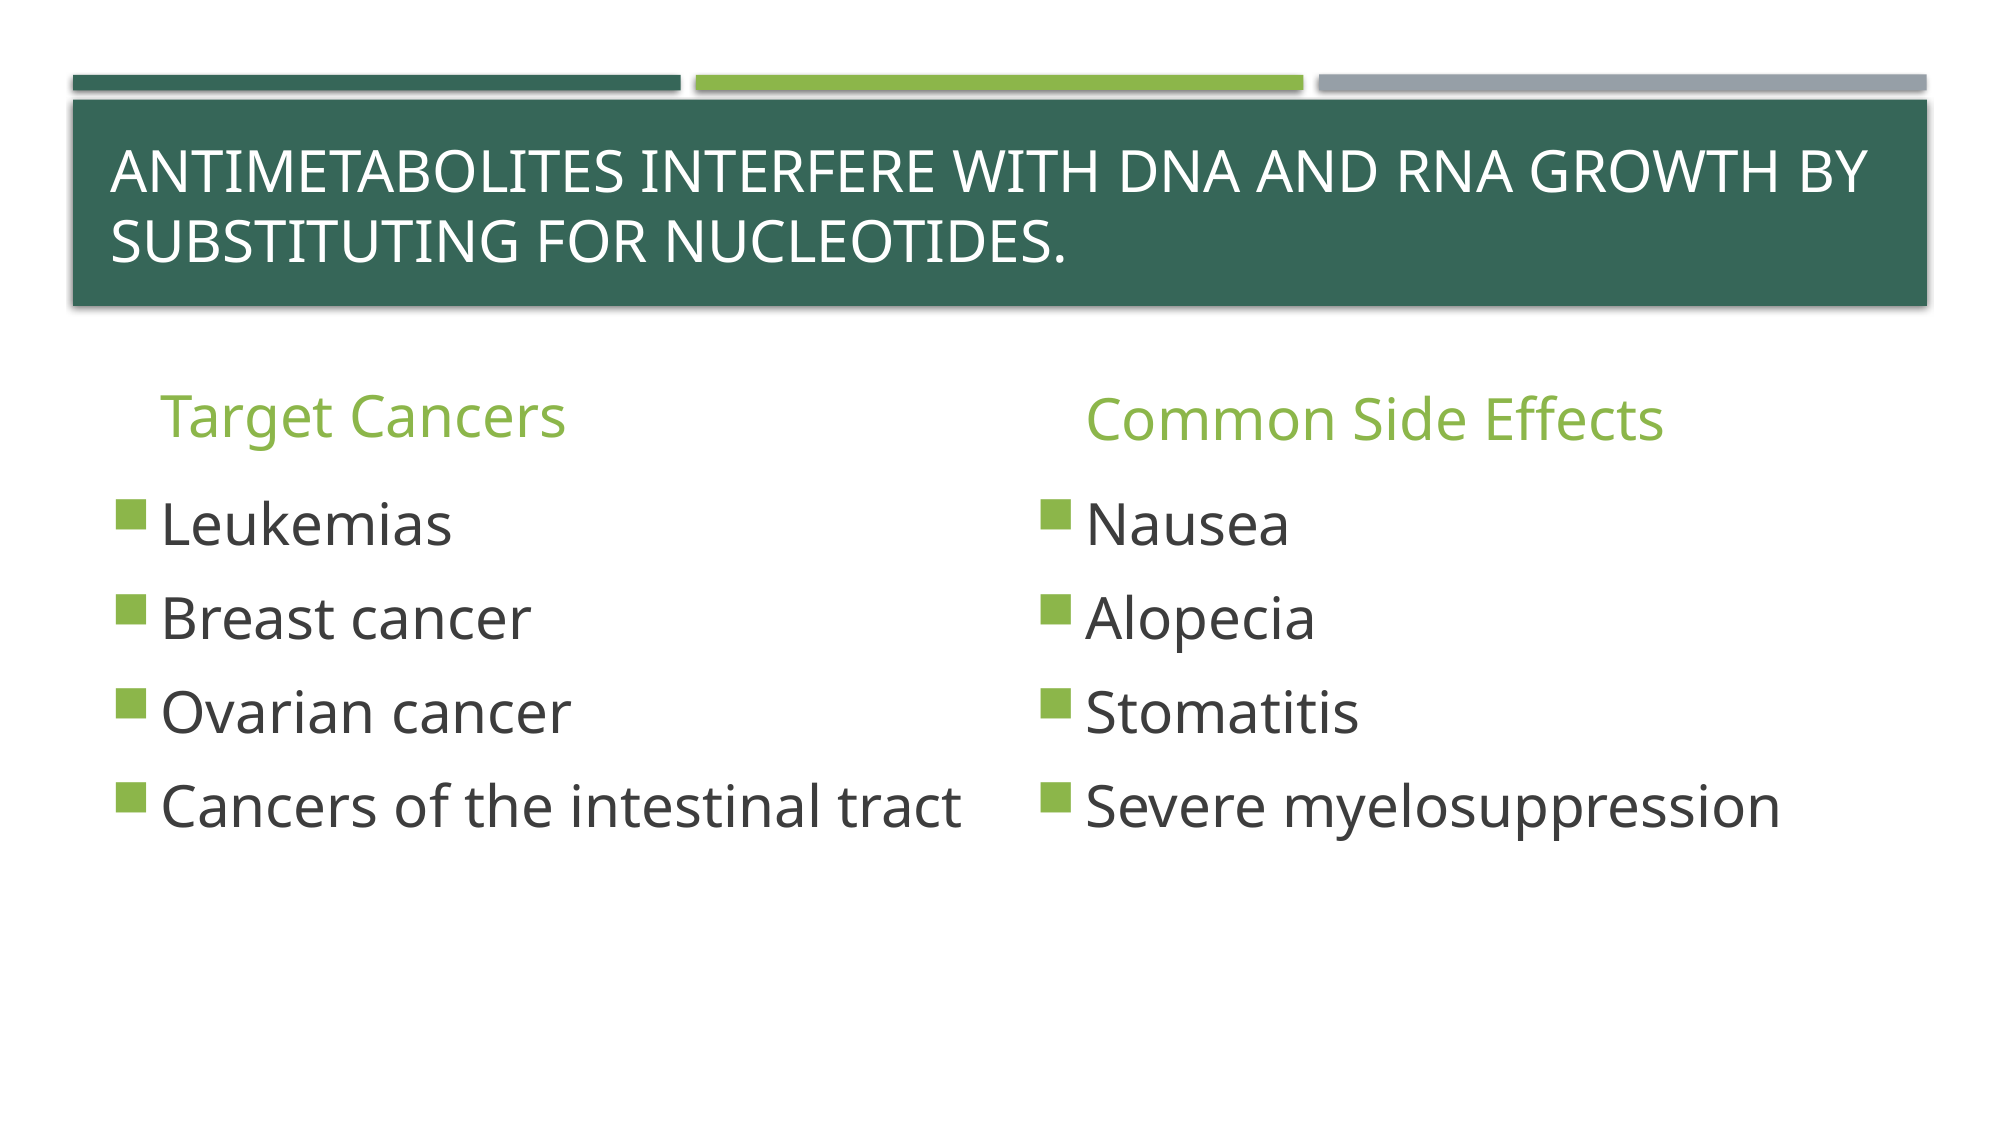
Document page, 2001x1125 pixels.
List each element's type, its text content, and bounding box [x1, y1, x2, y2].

list Leukemias Breast cancer Ovarian cancer Cancers of the intestinal tract [95, 479, 980, 1081]
list Target Cancers [145, 369, 980, 458]
list Nausea Alopecia Stomatitis Severe myelosuppression [1019, 479, 1905, 1081]
list Common Side Effects [1070, 369, 1905, 460]
title Antimetabolites interfere with DNA and RNA growth by substituting for Nucleotides. [95, 119, 1905, 282]
